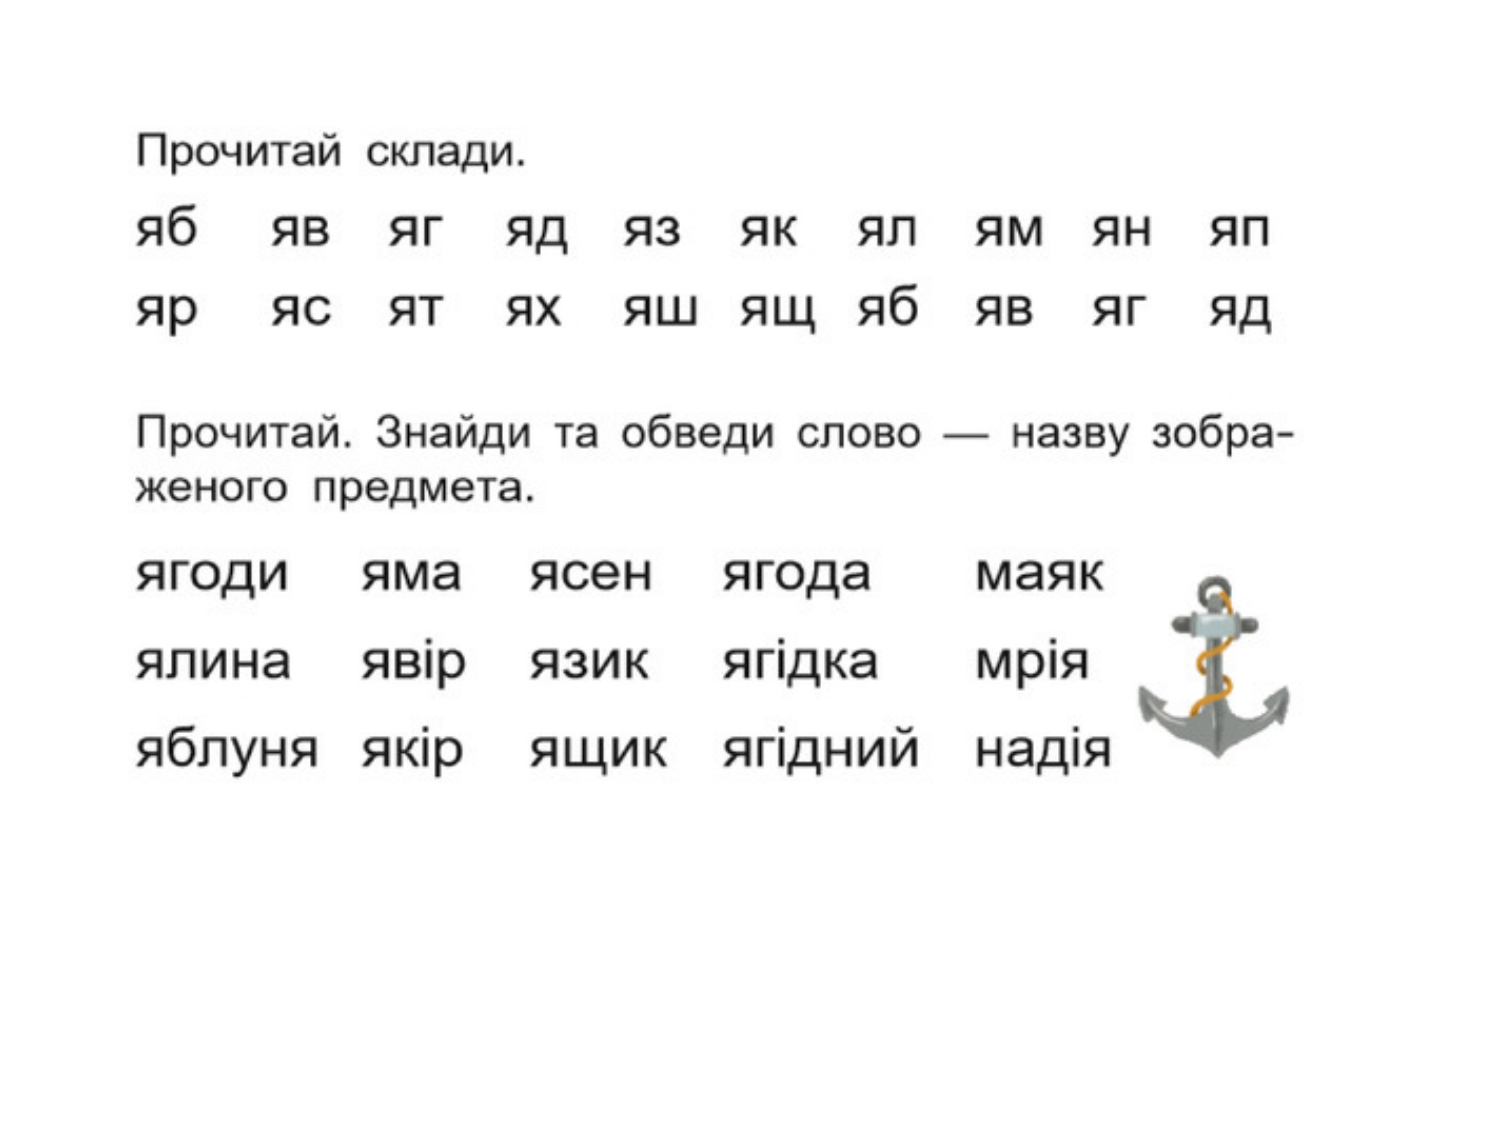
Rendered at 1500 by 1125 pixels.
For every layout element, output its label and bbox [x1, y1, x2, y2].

picture [128, 105, 1346, 833]
